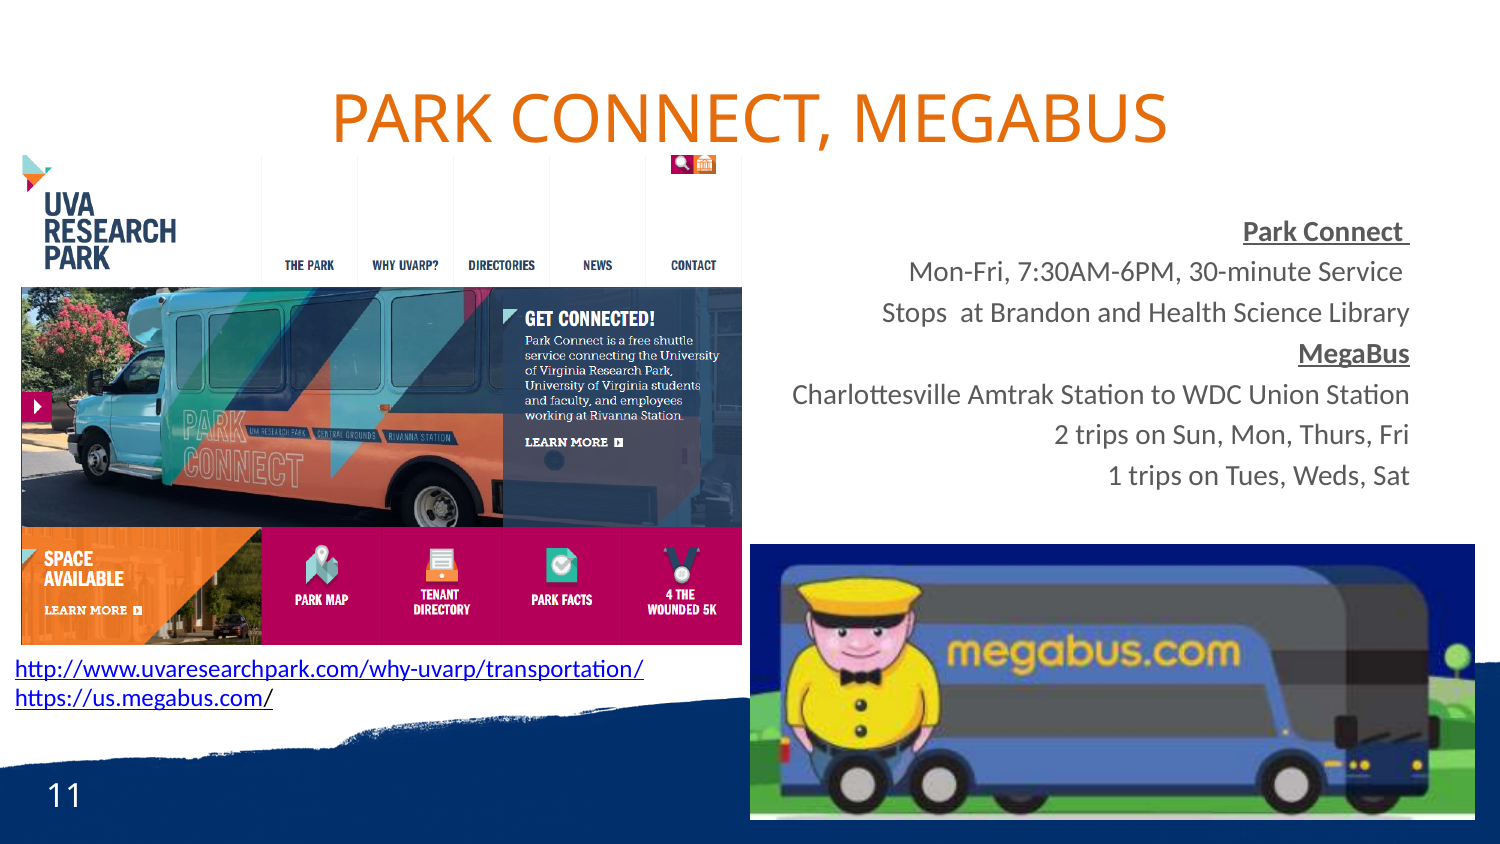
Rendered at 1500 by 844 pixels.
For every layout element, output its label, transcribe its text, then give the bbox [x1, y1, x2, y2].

text_box http://www.uvaresearchpark.com/why-uvarp/transportation/ https://us.megabus.com/ [0, 644, 744, 720]
picture [0, 155, 1500, 844]
slide_number 11 [31, 774, 382, 820]
list Park Connect Mon-Fri, 7:30AM-6PM, 30-minute Service Stops at Brandon and Health Science Library MegaBus Charlottesville Amtrak Station to WDC Union Station 2 trips on Sun, Mon, Thurs, Fri 1 trips on Tues, Weds, Sat [746, 204, 1425, 544]
list Park Connect, MegaBus [75, 68, 1425, 169]
